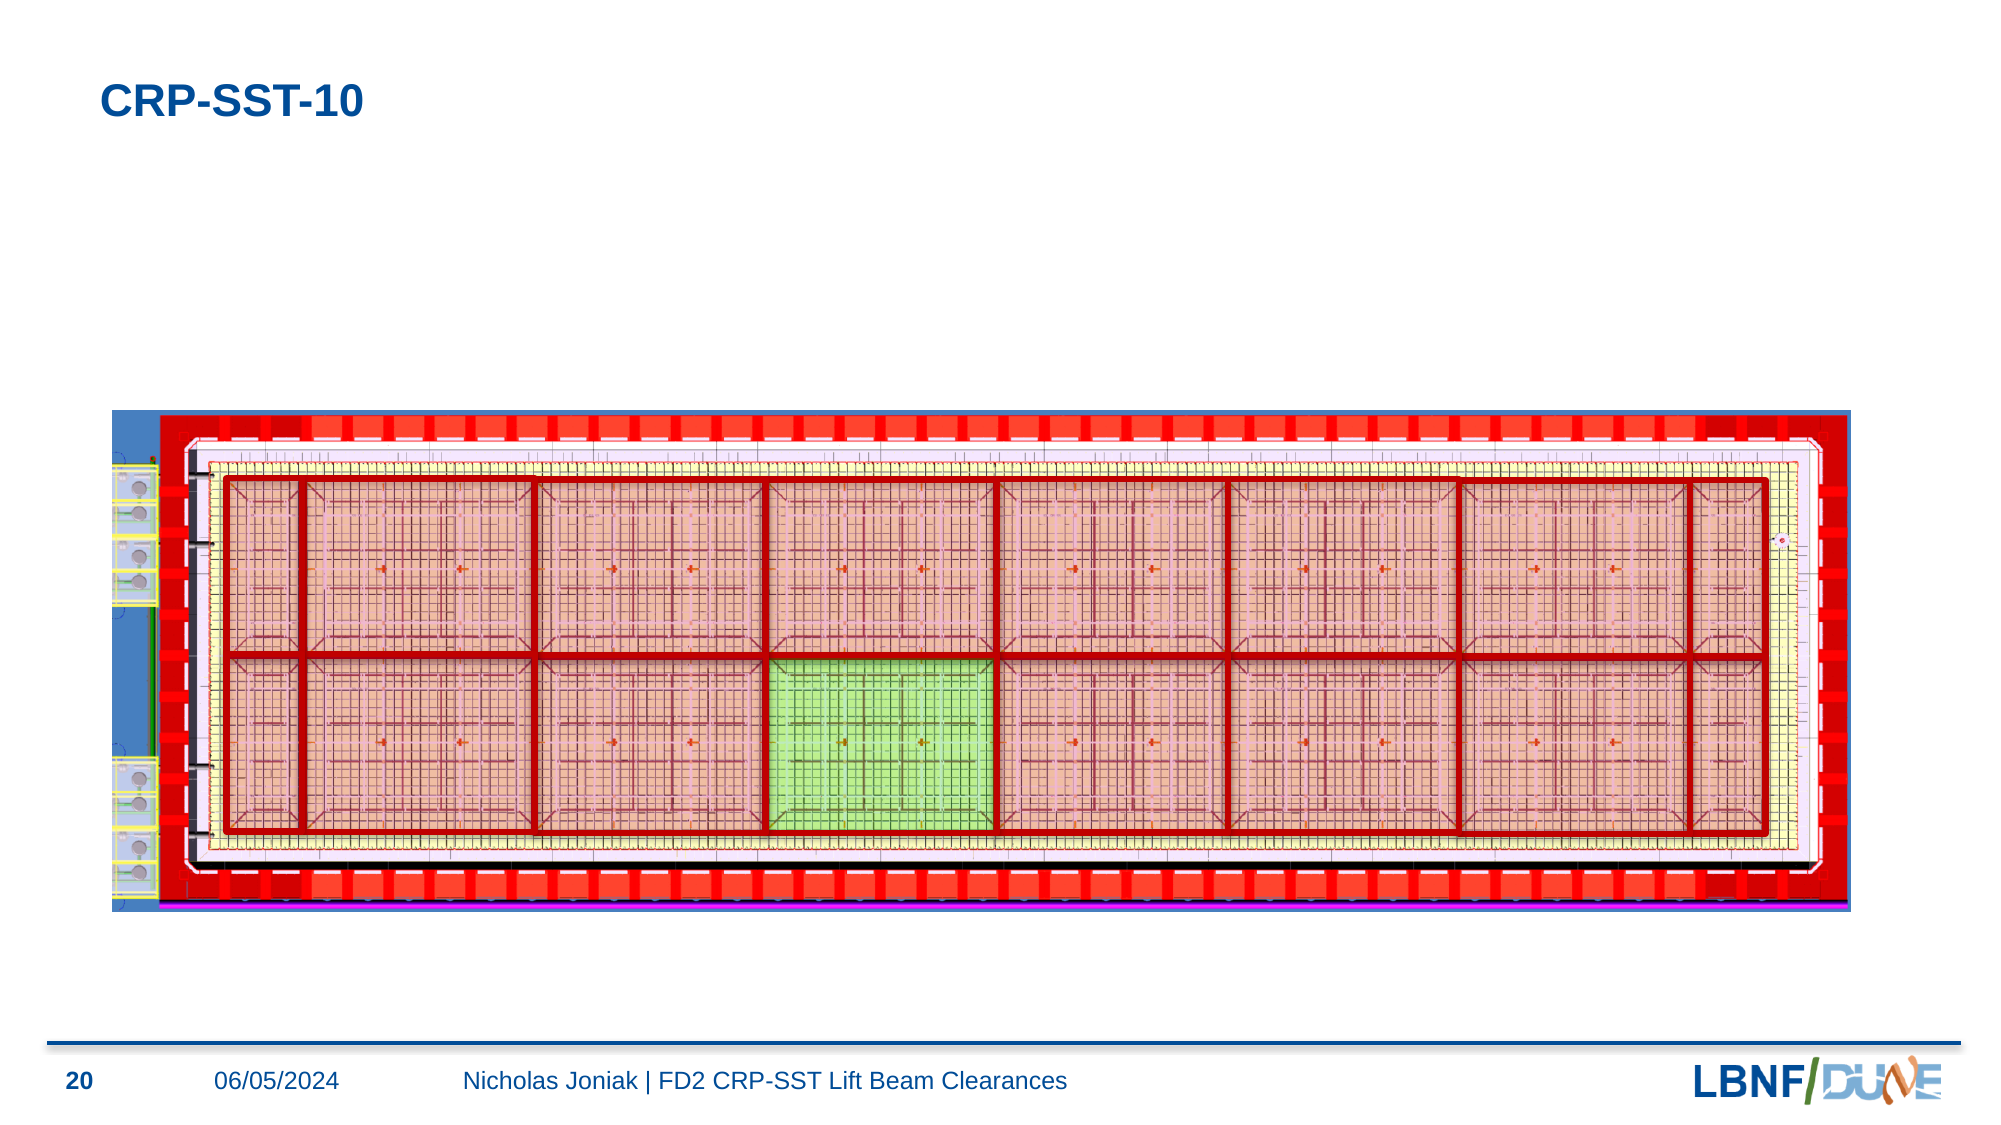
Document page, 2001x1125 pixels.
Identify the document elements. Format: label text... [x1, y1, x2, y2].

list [112, 410, 1851, 912]
slide_number 20 [65, 1064, 181, 1096]
footer Nicholas Joniak | FD2 CRP-SST Lift Beam Clearances [462, 1064, 1666, 1096]
picture [1691, 1053, 1941, 1106]
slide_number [214, 1064, 437, 1096]
title CRP-SST-10 [99, 70, 1914, 161]
